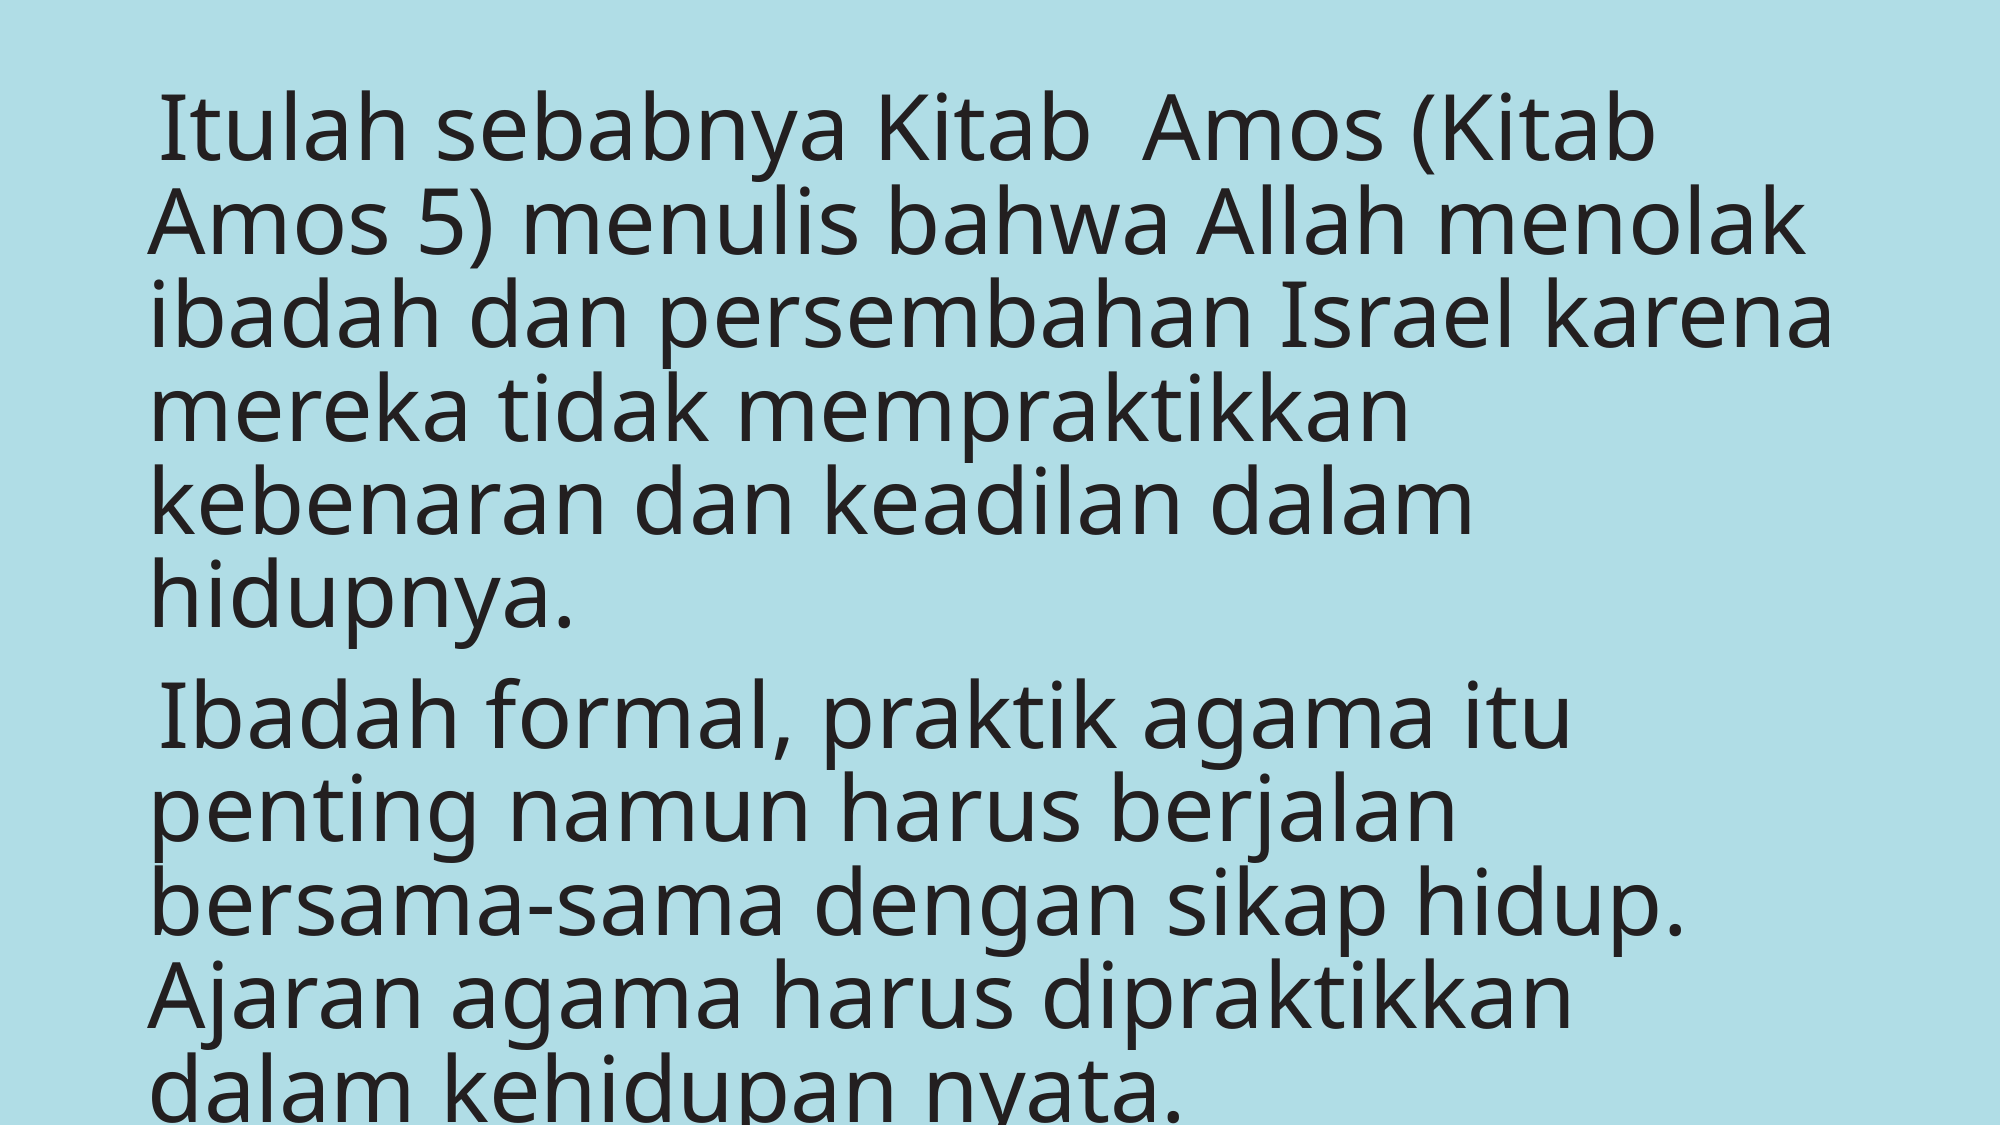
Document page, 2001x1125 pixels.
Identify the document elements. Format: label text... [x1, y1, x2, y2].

list Itulah sebabnya Kitab Amos (Kitab Amos 5) menulis bahwa Allah menolak ibadah dan persembahan Israel karena mereka tidak mempraktikkan kebenaran dan keadilan dalam hidupnya. Ibadah formal, praktik agama itu penting namun harus berjalan bersama-sama dengan sikap hidup. Ajaran agama harus dipraktikkan dalam kehidupan nyata. [117, 78, 1882, 1050]
